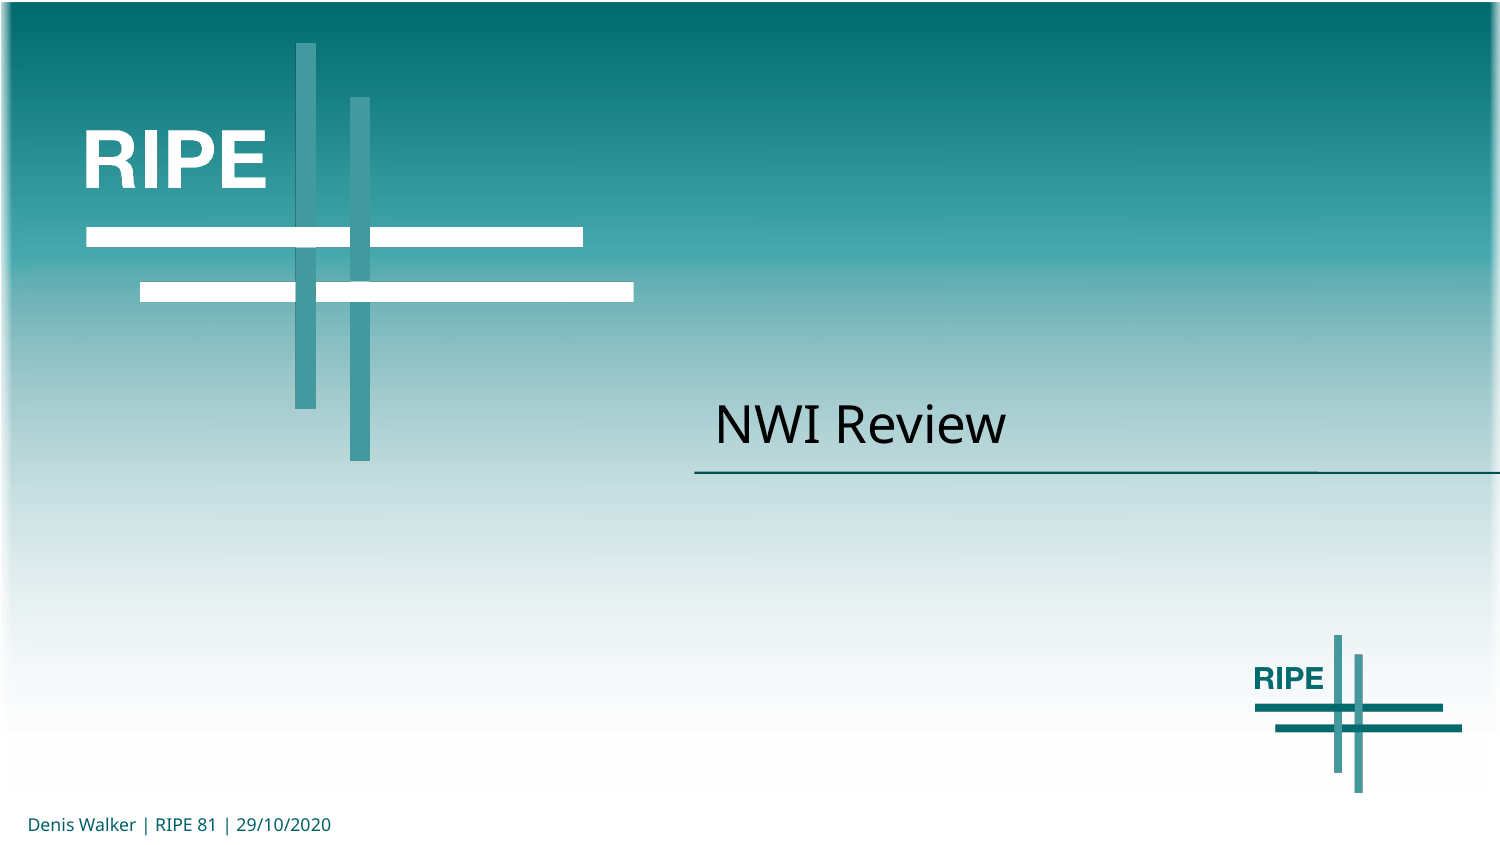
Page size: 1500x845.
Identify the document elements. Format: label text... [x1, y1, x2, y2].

picture [11, 2, 1491, 795]
text_box NWI Review [706, 222, 1284, 463]
